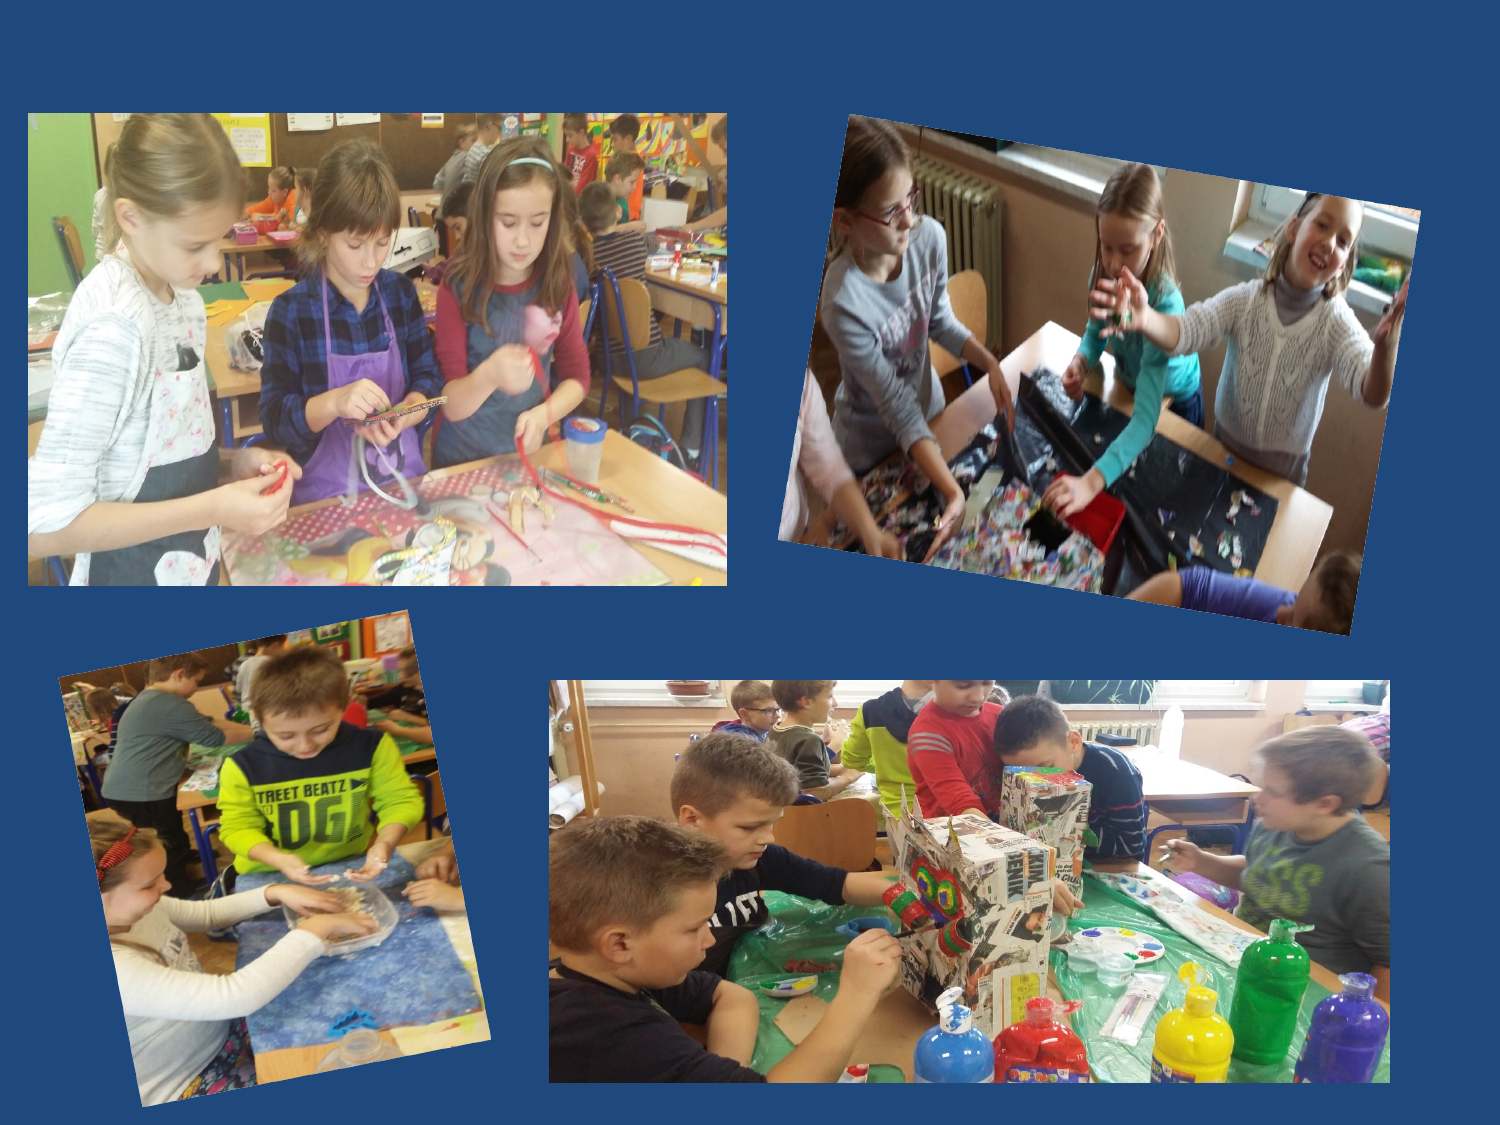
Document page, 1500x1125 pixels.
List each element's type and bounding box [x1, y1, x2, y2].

picture [778, 114, 1420, 636]
picture [548, 680, 1390, 1083]
picture [27, 113, 727, 587]
picture [59, 610, 491, 1107]
